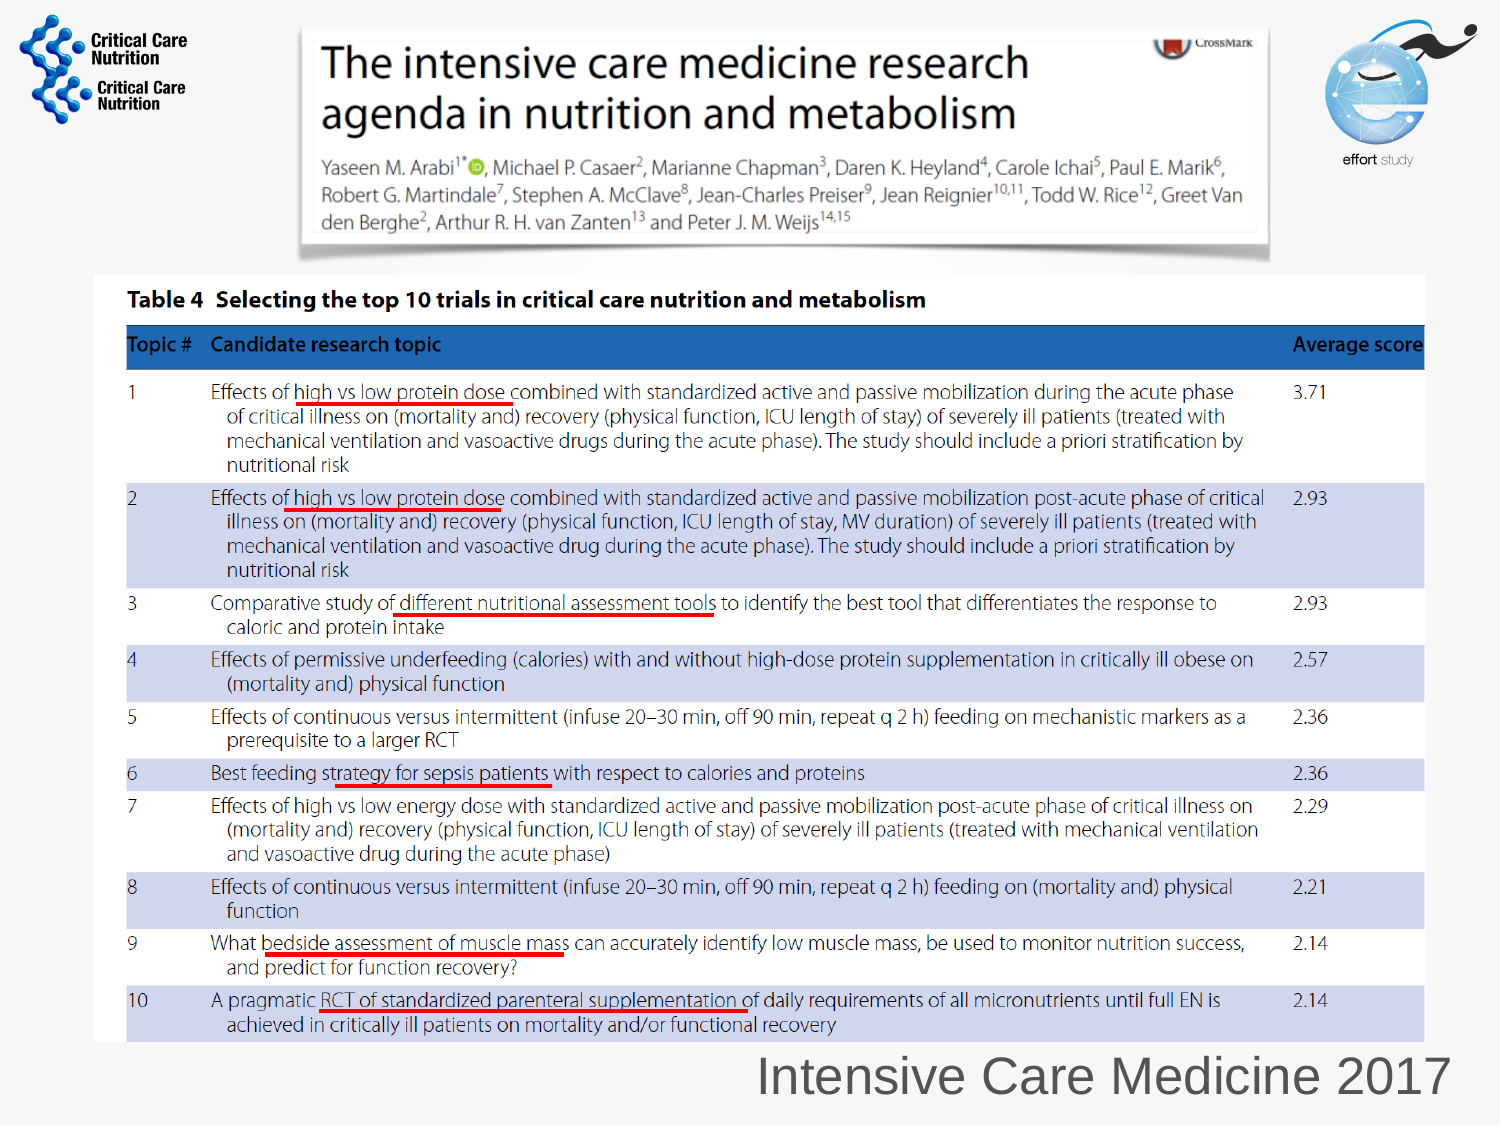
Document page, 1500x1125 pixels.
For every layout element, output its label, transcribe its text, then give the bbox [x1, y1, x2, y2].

picture [0, 0, 1500, 1125]
text_box Intensive Care Medicine 2017 [748, 1035, 1462, 1111]
